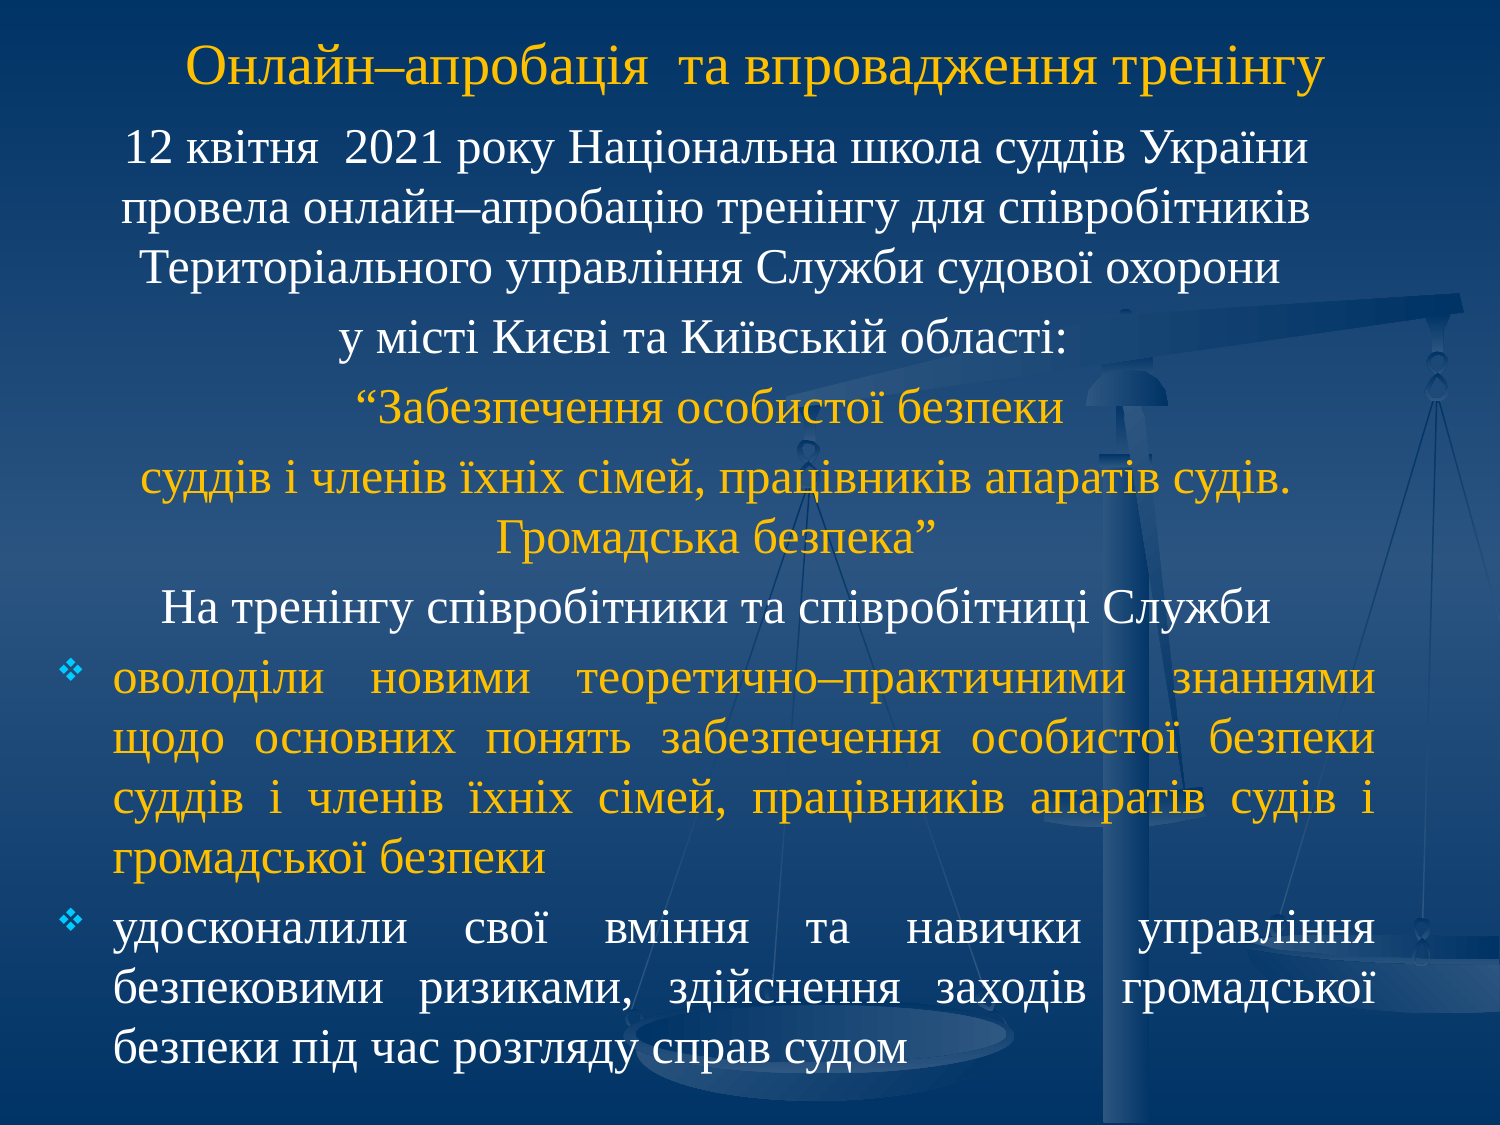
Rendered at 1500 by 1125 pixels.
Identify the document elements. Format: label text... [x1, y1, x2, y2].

list 12 квітня 2021 року Національна школа суддів України провела онлайн–апробацію тренінгу для співробітників Територіального управління Служби судової охорони у місті Києві та Київській області: “Забезпечення особистої безпеки суддів і членів їхніх сімей, працівників апаратів судів. Громадська безпека” На тренінгу співробітники та співробітниці Служби оволоділи новими теоретично–практичними знаннями щодо основних понять забезпечення особистої безпеки суддів і членів їхніх сімей, працівників апаратів судів і громадської безпеки удосконалили свої вміння та навички управління безпековими ризиками, здійснення заходів громадської безпеки під час розгляду справ судом [41, 106, 1392, 1095]
text_box Онлайн–апробація та впровадження тренінгу [41, 19, 1471, 104]
